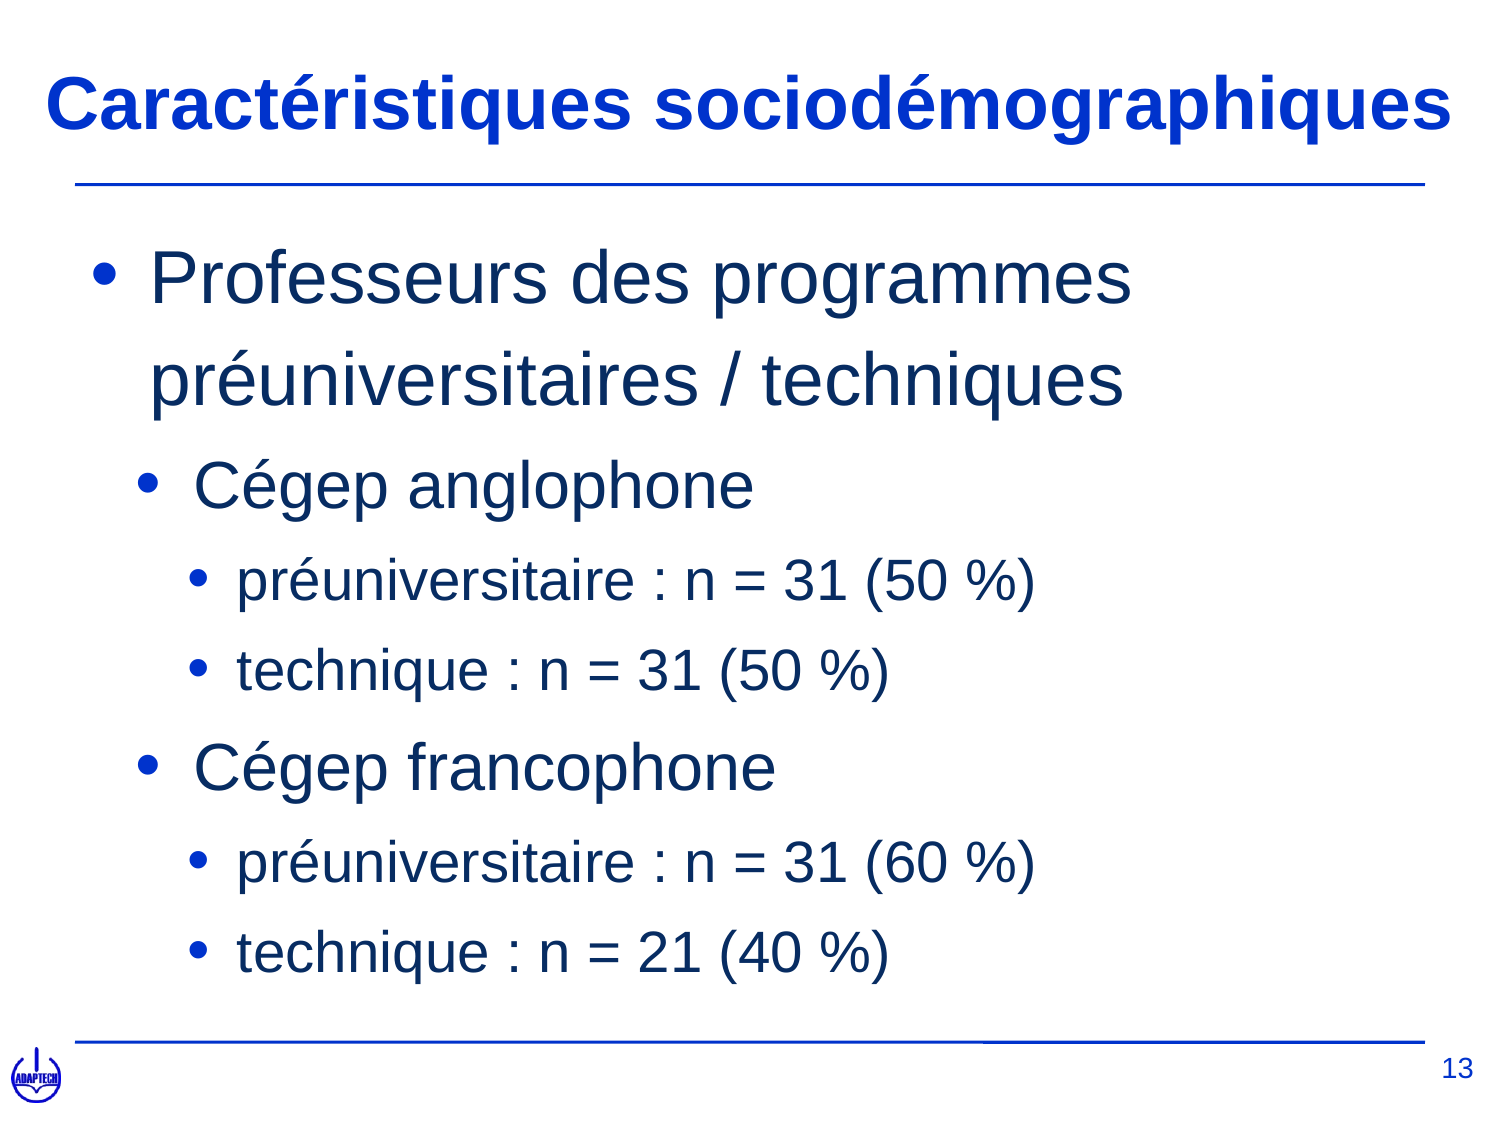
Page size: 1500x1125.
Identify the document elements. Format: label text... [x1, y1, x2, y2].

slide_number 13 [1415, 1042, 1500, 1106]
picture [11, 1047, 61, 1103]
list Professeurs des programmes préuniversitaires / techniques Cégep anglophone préuniversitaire : n = 31 (50 %) technique : n = 31 (50 %) Cégep francophone préuniversitaire : n = 31 (60 %) technique : n = 21 (40 %) [75, 208, 1425, 1000]
title Caractéristiques sociodémographiques [0, 30, 1500, 152]
